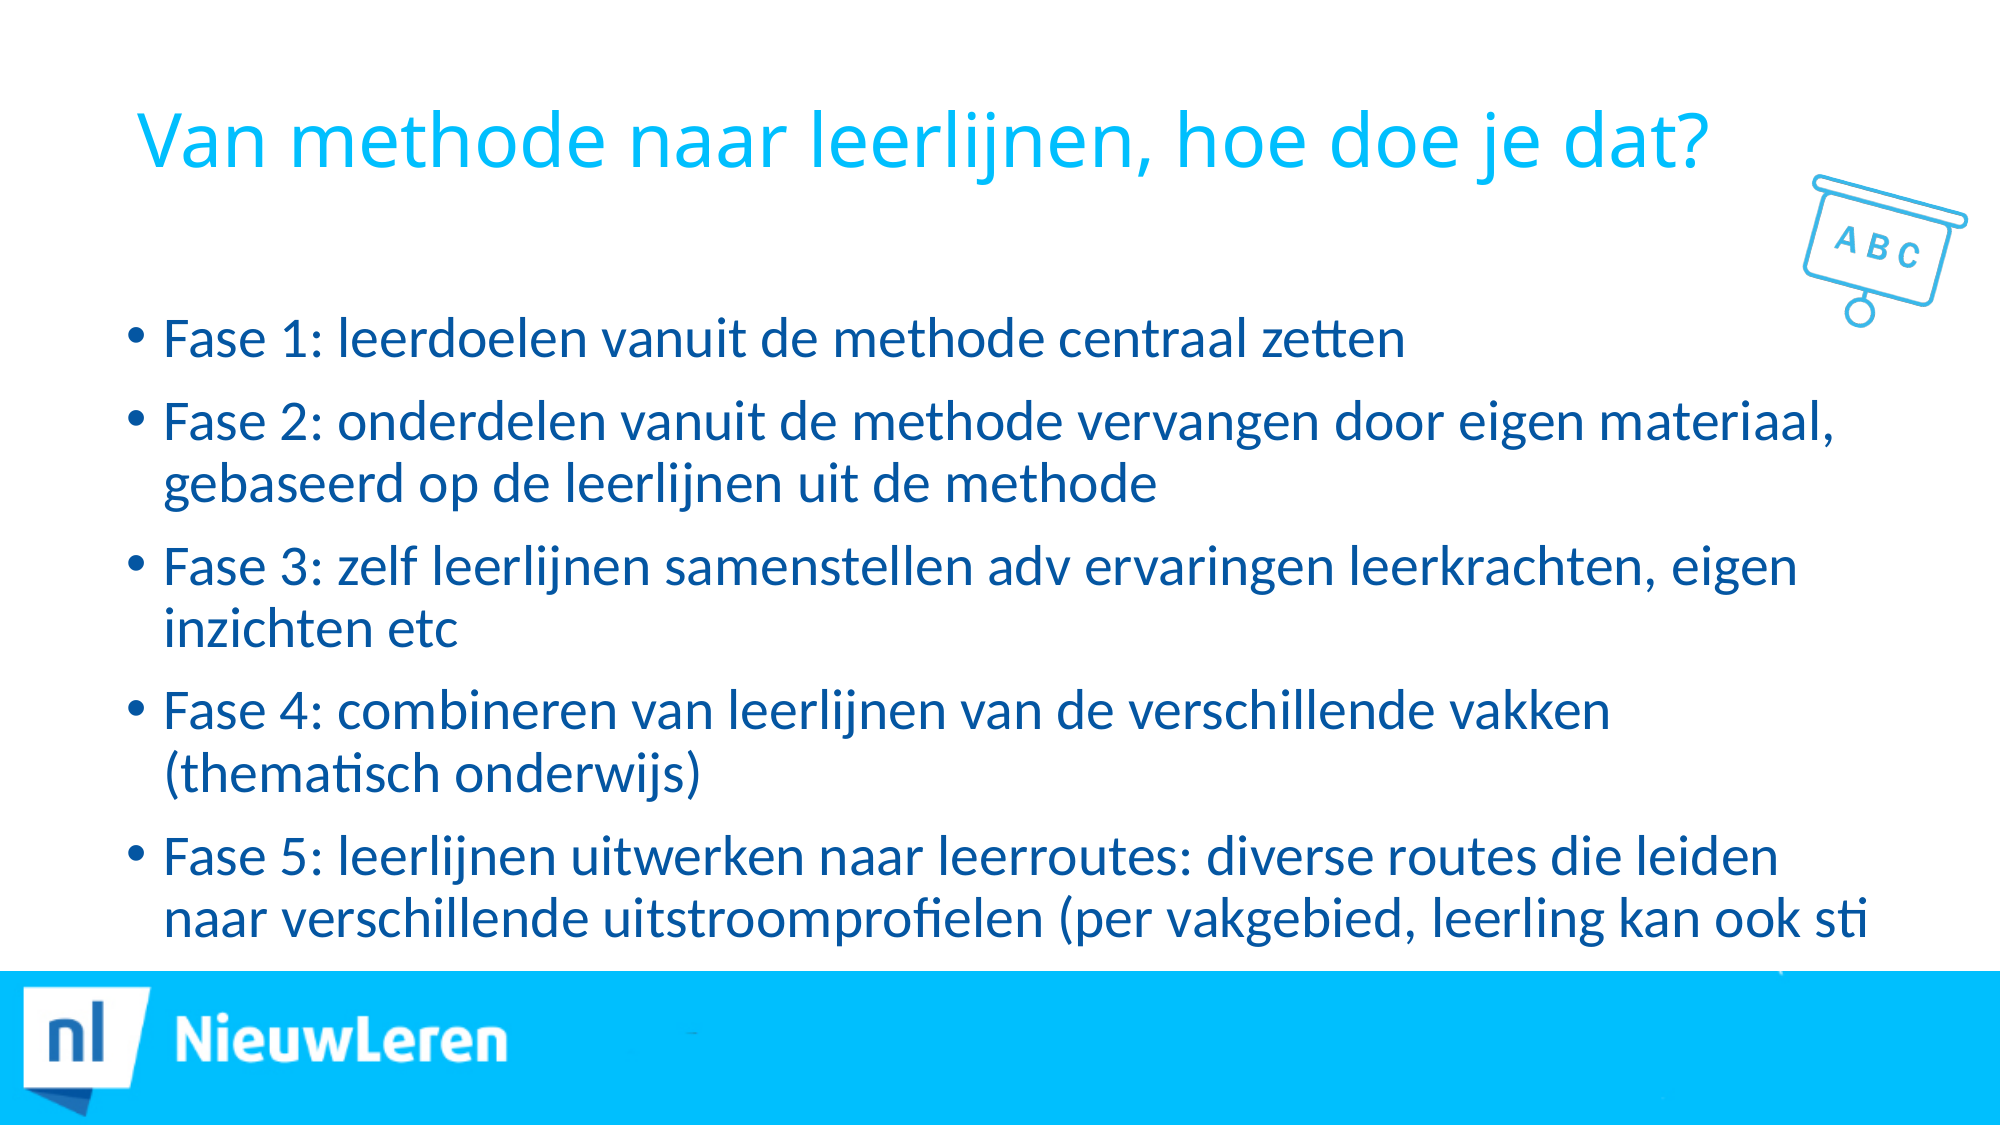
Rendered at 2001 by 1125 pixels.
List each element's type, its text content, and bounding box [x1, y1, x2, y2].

picture [384, 1026, 415, 1063]
title Van methode naar leerlijnen, hoe doe je dat? [122, 49, 1900, 210]
picture [177, 1016, 211, 1061]
picture [1779, 173, 1969, 347]
picture [477, 1026, 507, 1061]
picture [441, 1026, 472, 1063]
picture [24, 987, 151, 1115]
picture [233, 1026, 264, 1063]
picture [270, 1028, 298, 1063]
picture [357, 1016, 381, 1061]
picture [217, 1013, 228, 1024]
picture [303, 1028, 353, 1061]
list Fase 1: leerdoelen vanuit de methode centraal zetten Fase 2: onderdelen vanuit de methode vervangen door eigen materiaal, gebaseerd op de leerlijnen uit de methode Fase 3: zelf leerlijnen samenstellen adv ervaringen leerkrachten, eigen inzichten etc Fase 4: combineren van leerlijnen van de verschillende vakken (thematisch onderwijs) Fase 5: leerlijnen uitwerken naar leerroutes: diverse routes die leiden naar verschillende uitstroomprofielen (per vakgebied, leerling kan ook sti [111, 210, 1889, 971]
picture [419, 1026, 439, 1061]
picture [217, 1028, 228, 1061]
